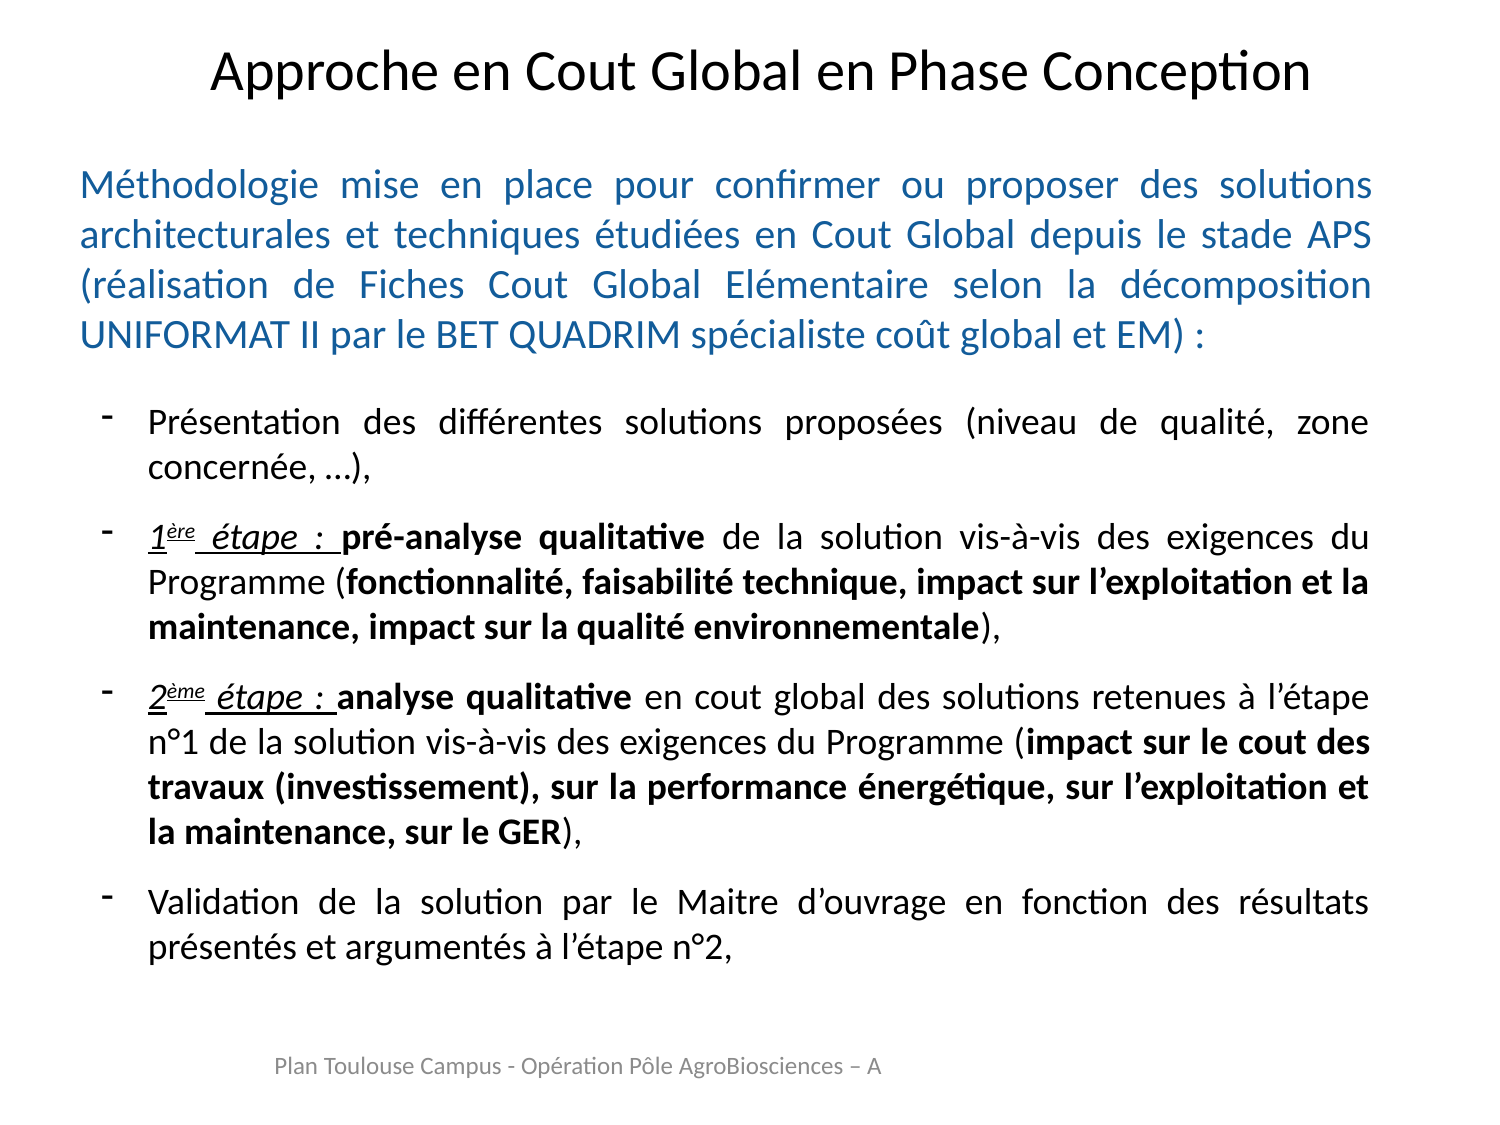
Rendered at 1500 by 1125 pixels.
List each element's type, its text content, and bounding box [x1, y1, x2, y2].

title Approche en Cout Global en Phase Conception [53, 19, 1471, 115]
text_box Présentation des différentes solutions proposées (niveau de qualité, zone concernée, …), 1ère étape : pré-analyse qualitative de la solution vis-à-vis des exigences du Programme (fonctionnalité, faisabilité technique, impact sur l’exploitation et la maintenance, impact sur la qualité environnementale), 2ème étape : analyse qualitative en cout global des solutions retenues à l’étape n°1 de la solution vis-à-vis des exigences du Programme (impact sur le cout des travaux (investissement), sur la performance énergétique, sur l’exploitation et la maintenance, sur le GER), Validation de la solution par le Maitre d’ouvrage en fonction des résultats présentés et argumentés à l’étape n°2, [86, 389, 1386, 975]
footer Plan Toulouse Campus - Opération Pôle AgroBiosciences – A [76, 1034, 1081, 1094]
text_box Méthodologie mise en place pour confirmer ou proposer des solutions architecturales et techniques étudiées en Cout Global depuis le stade APS (réalisation de Fiches Cout Global Elémentaire selon la décomposition UNIFORMAT II par le BET QUADRIM spécialiste coût global et EM) : [64, 148, 1388, 364]
